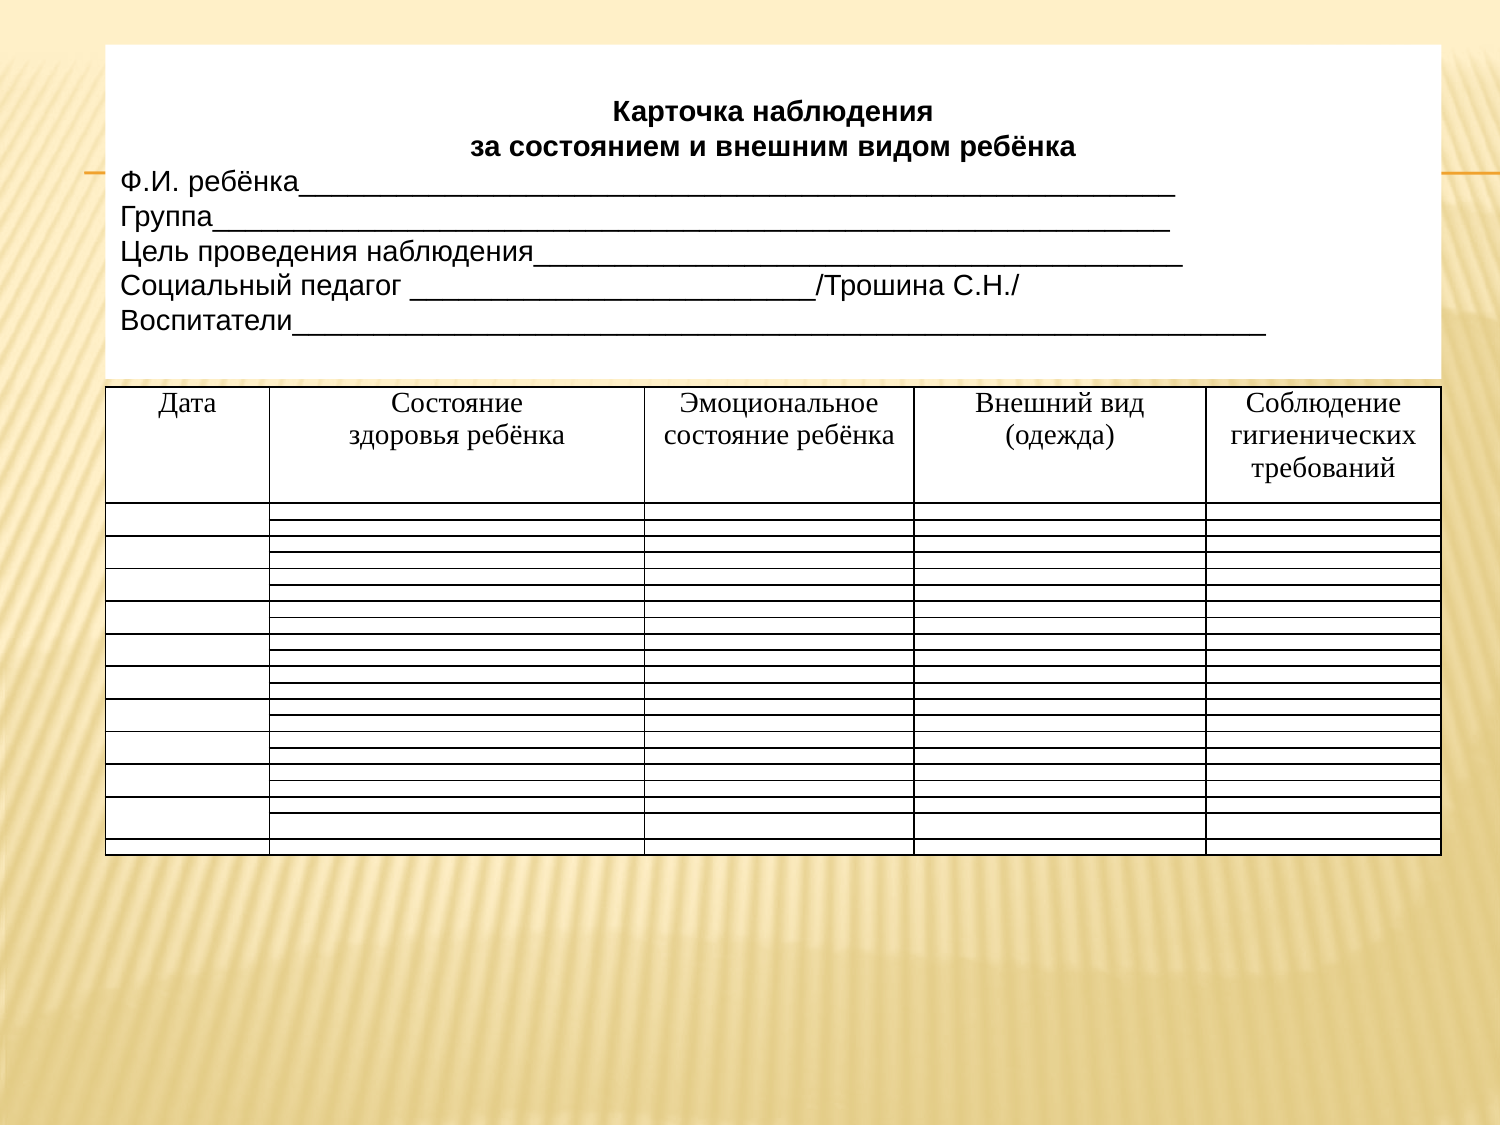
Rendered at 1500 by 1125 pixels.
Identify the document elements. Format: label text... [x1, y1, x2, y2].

table_cell [645, 635, 913, 649]
table_cell [645, 765, 913, 780]
table_cell [915, 798, 1205, 812]
table_cell [645, 684, 913, 698]
table_cell [270, 781, 644, 796]
table_cell [1207, 521, 1440, 535]
table_cell [645, 553, 913, 568]
table_cell [645, 814, 913, 838]
table_cell [1207, 716, 1440, 731]
table_cell [1207, 732, 1440, 747]
table_cell [1207, 586, 1440, 600]
table_cell [915, 732, 1205, 747]
table_cell [270, 569, 644, 584]
table_cell [645, 667, 913, 682]
table_cell [915, 521, 1205, 535]
table_cell [915, 602, 1205, 617]
table_cell [270, 749, 644, 763]
table_cell [915, 618, 1205, 633]
table_cell [645, 732, 913, 747]
table_cell [1207, 684, 1440, 698]
table_cell [645, 651, 913, 665]
table_cell [645, 602, 913, 617]
table_cell [915, 667, 1205, 682]
table_cell [270, 651, 644, 665]
table_cell [106, 798, 269, 838]
table_cell [1207, 553, 1440, 568]
table_cell [1207, 667, 1440, 682]
table_cell [1207, 749, 1440, 763]
table_cell [645, 700, 913, 714]
table_cell [915, 635, 1205, 649]
table_cell [106, 840, 269, 854]
table_cell [915, 504, 1205, 519]
table_cell [645, 716, 913, 731]
table_cell [1207, 618, 1440, 633]
table_cell [270, 716, 644, 731]
table_cell [1207, 635, 1440, 649]
table_cell [106, 732, 269, 763]
table_cell [645, 798, 913, 812]
table_cell [270, 537, 644, 551]
table_cell [106, 765, 269, 796]
table_cell [270, 765, 644, 780]
table_cell [106, 537, 269, 568]
table_cell [915, 684, 1205, 698]
table_cell [270, 553, 644, 568]
table_cell [645, 586, 913, 600]
table_cell [270, 732, 644, 747]
table_cell [915, 537, 1205, 551]
table_cell [270, 504, 644, 519]
table_cell [915, 553, 1205, 568]
table_cell [270, 635, 644, 649]
table_cell [106, 700, 269, 731]
table_cell [1207, 569, 1440, 584]
table_cell [270, 814, 644, 838]
table_cell [645, 781, 913, 796]
table_cell [645, 618, 913, 633]
table_cell [270, 586, 644, 600]
table_cell [915, 749, 1205, 763]
table_cell [645, 521, 913, 535]
table_cell [645, 504, 913, 519]
table_cell [270, 684, 644, 698]
table_cell [1207, 814, 1440, 838]
table_cell [270, 618, 644, 633]
text_box Карточка наблюдения за состоянием и внешним видом ребёнка Ф.И. ребёнка______________________________________________________ Группа___________________________________________________________ Цель проведения наблюдения________________________________________ Социальный педагог _________________________/Трошина С.Н./ Воспитатели____________________________________________________________ [105, 44, 1442, 379]
table_cell [1207, 700, 1440, 714]
table_header Соблюдение гигиенических требований [1207, 388, 1440, 502]
table_cell [1207, 765, 1440, 780]
table_header Внешний вид (одежда) [915, 388, 1205, 502]
table_cell [270, 667, 644, 682]
table_header Дата [106, 388, 269, 502]
table_cell [645, 537, 913, 551]
table_cell [1207, 537, 1440, 551]
table_cell [270, 798, 644, 812]
table_cell [915, 700, 1205, 714]
table_cell [270, 521, 644, 535]
table_cell [106, 667, 269, 698]
table_cell [915, 781, 1205, 796]
table_cell [915, 716, 1205, 731]
table_cell [1207, 602, 1440, 617]
table_cell [1207, 840, 1440, 854]
table_header Состояние здоровья ребёнка [270, 388, 644, 502]
table_cell [106, 569, 269, 600]
table_cell [106, 602, 269, 633]
table_cell [270, 840, 644, 854]
table_cell [270, 602, 644, 617]
table_cell [645, 569, 913, 584]
table_cell [915, 840, 1205, 854]
table_cell [270, 700, 644, 714]
table_cell [915, 651, 1205, 665]
table_cell [1207, 798, 1440, 812]
table_cell [645, 749, 913, 763]
table_cell [1207, 504, 1440, 519]
table_header Эмоциональное состояние ребёнка [645, 388, 913, 502]
table_cell [1207, 651, 1440, 665]
table_cell [915, 765, 1205, 780]
table_cell [106, 635, 269, 665]
table_cell [915, 586, 1205, 600]
table_cell [1207, 781, 1440, 796]
table_cell [106, 504, 269, 535]
table_cell [915, 569, 1205, 584]
table_cell [915, 814, 1205, 838]
table_cell [645, 840, 913, 854]
